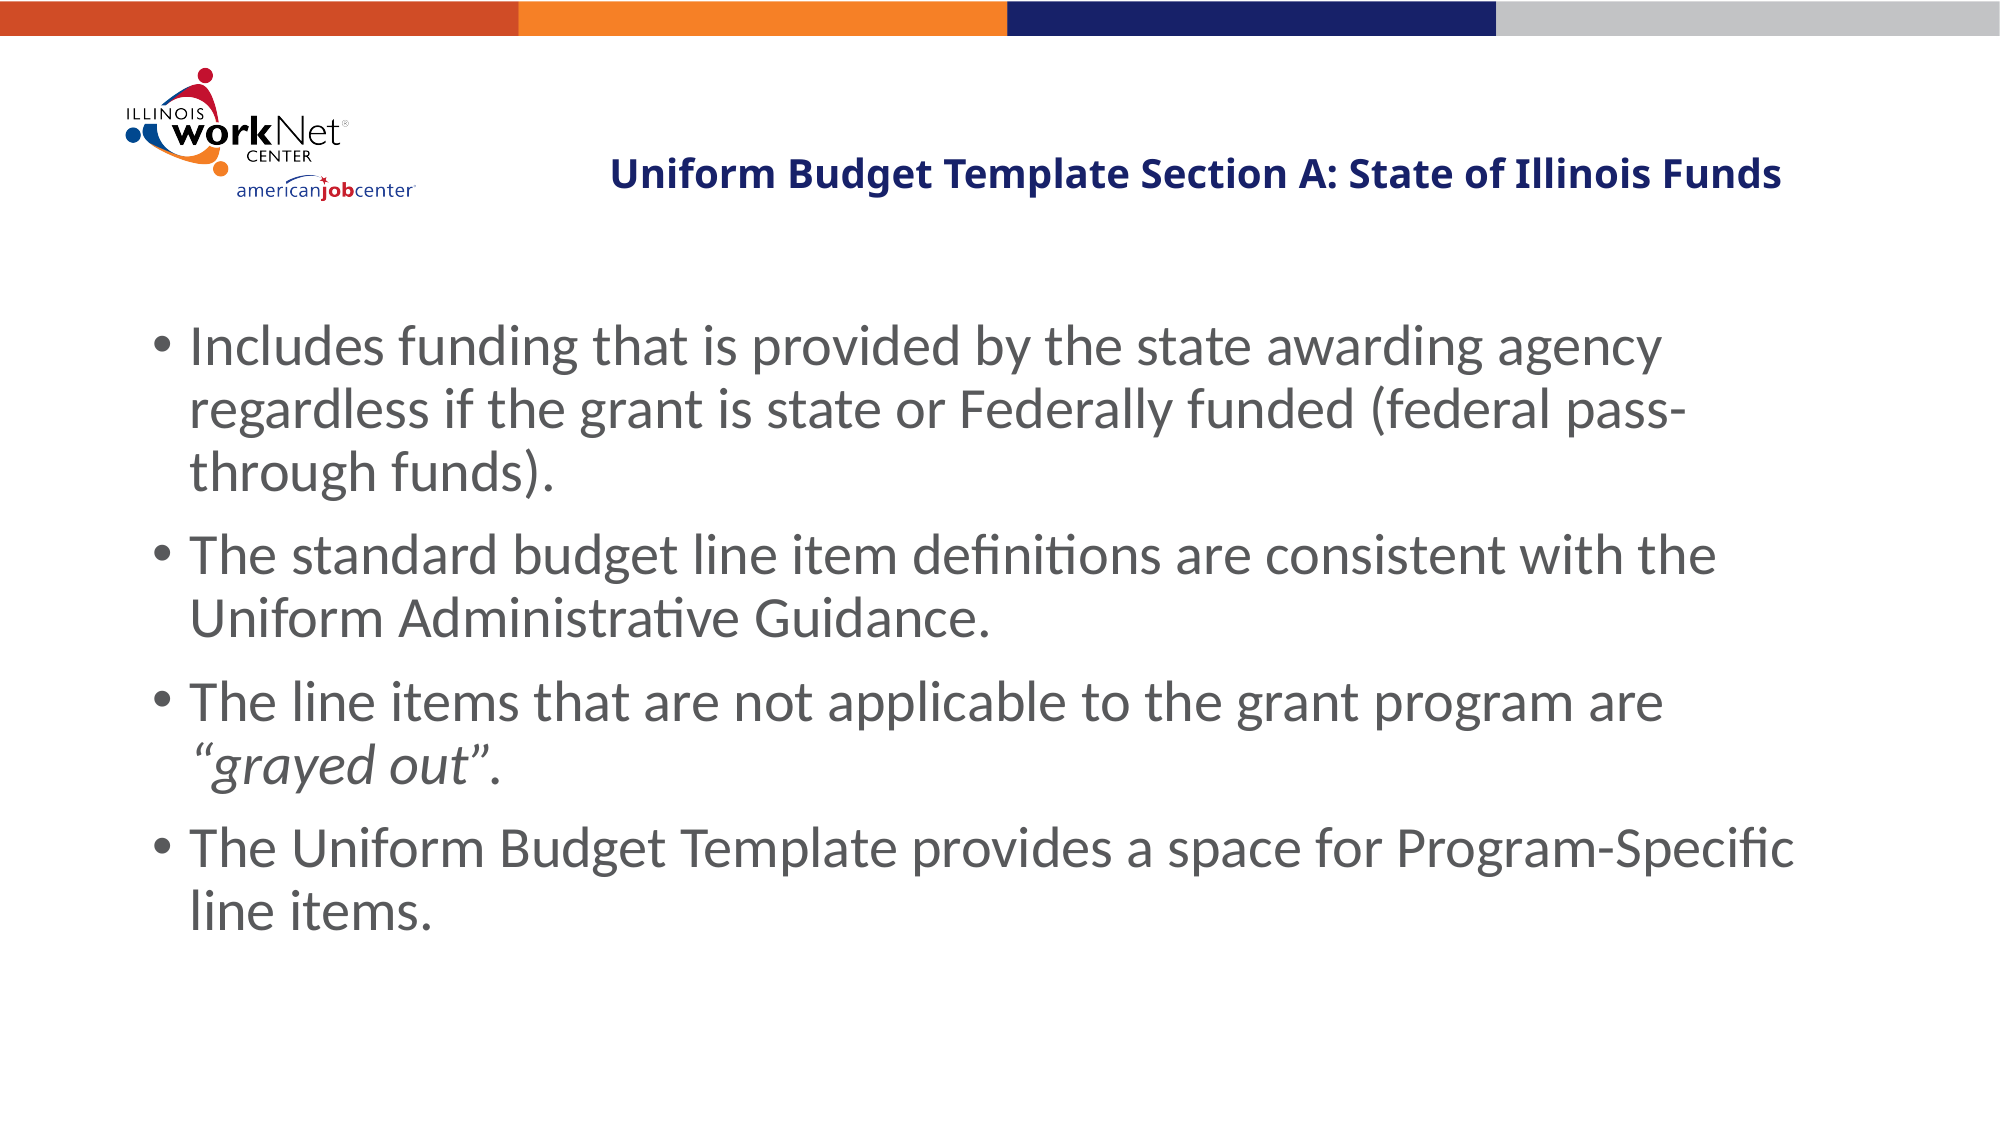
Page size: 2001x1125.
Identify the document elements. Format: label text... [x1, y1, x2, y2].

picture [0, 0, 2000, 1125]
list Includes funding that is provided by the state awarding agency regardless if the grant is state or Federally funded (federal pass-through funds). The standard budget line item definitions are consistent with the Uniform Administrative Guidance. The line items that are not applicable to the grant program are “grayed out”. The Uniform Budget Template provides a space for Program-Specific line items. [137, 307, 1863, 1014]
title Uniform Budget Template Section A: State of Illinois Funds [571, 129, 1821, 222]
